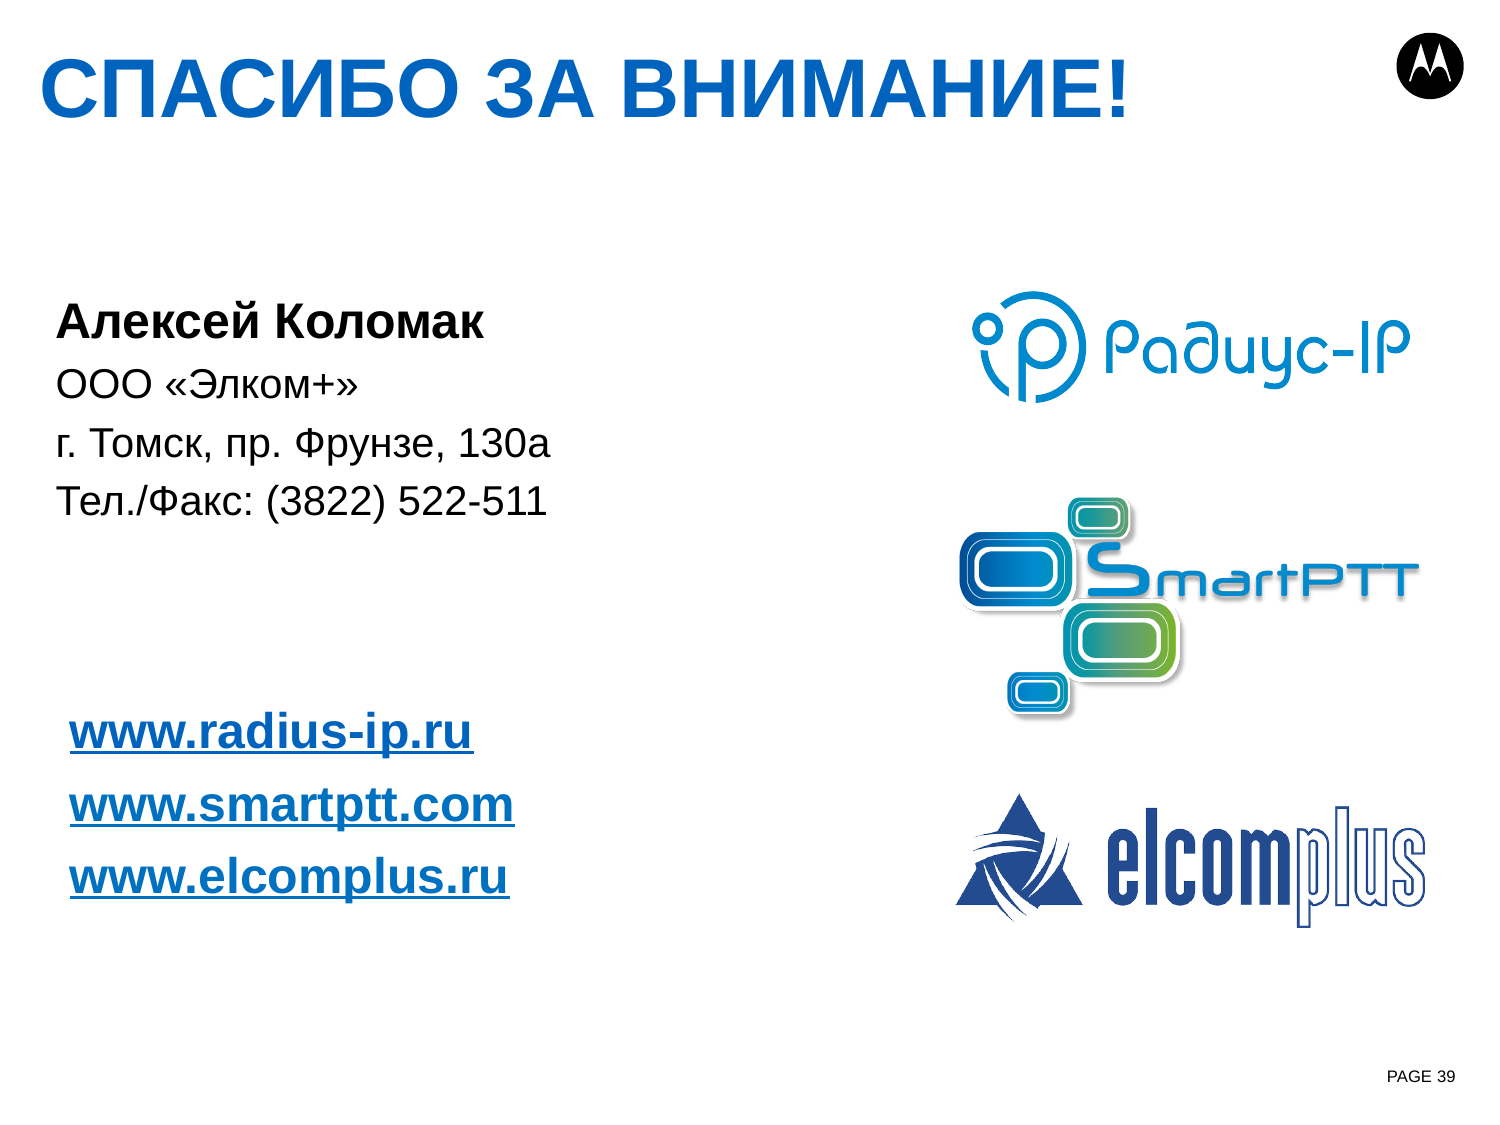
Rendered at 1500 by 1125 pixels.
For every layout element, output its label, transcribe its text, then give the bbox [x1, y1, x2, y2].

picture [955, 281, 1425, 413]
picture [955, 793, 1425, 928]
text_box Алексей Коломак ООО «Элком+» г. Томск, пр. Фрунзе, 130а Тел./Факс: (3822) 522-511 [40, 281, 718, 657]
list www.radius-ip.ru www.smartptt.com www.elcomplus.ru [54, 691, 651, 935]
title СПАСИБО ЗА ВНИМАНИЕ! [24, 46, 1339, 209]
slide_number PAGE 39 [1216, 1040, 1471, 1094]
picture [955, 495, 1425, 726]
